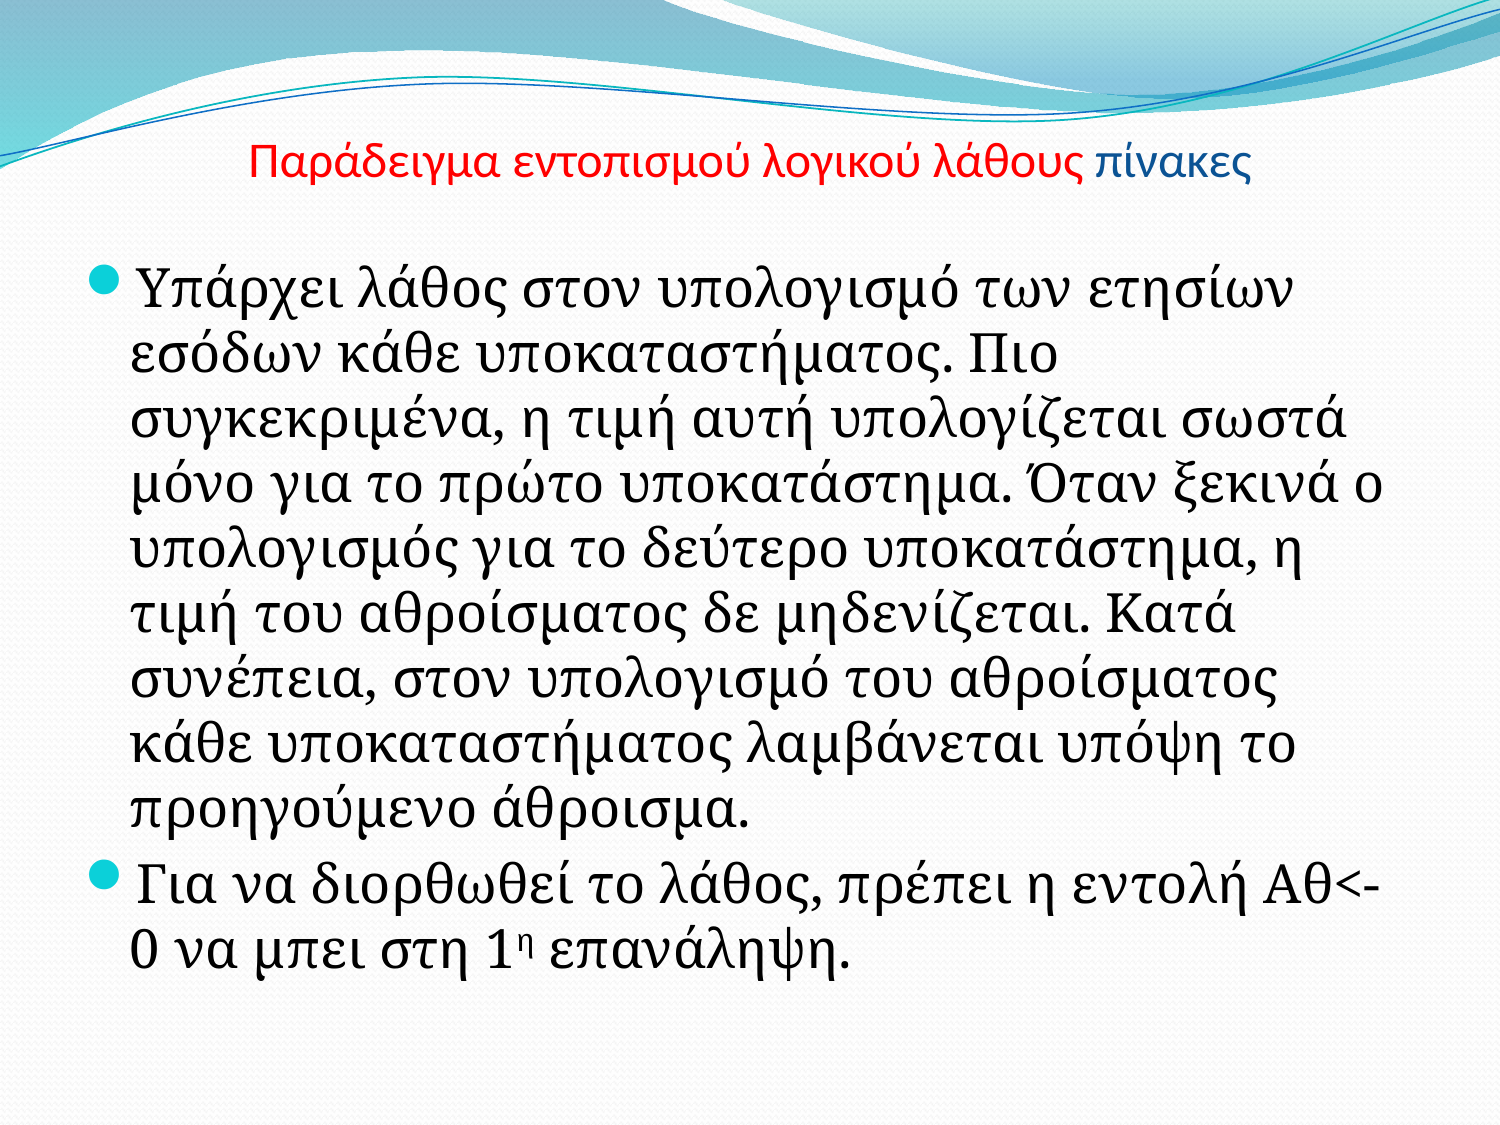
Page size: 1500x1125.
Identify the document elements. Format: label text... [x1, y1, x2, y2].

list Υπάρχει λάθος στον υπολογισμό των ετησίων εσόδων κάθε υποκαταστήματος. Πιο συγκεκριμένα, η τιμή αυτή υπολογίζεται σωστά μόνο για το πρώτο υποκατάστημα. Όταν ξεκινά ο υπολογισμός για το δεύτερο υποκατάστημα, η τιμή του αθροίσματος δε μηδενίζεται. Κατά συνέπεια, στον υπολογισμό του αθροίσματος κάθε υποκαταστήματος λαμβάνεται υπόψη το προηγούμενο άθροισμα. Για να διορθωθεί το λάθος, πρέπει η εντολή Αθ<-0 να μπει στη 1η επανάληψη. [70, 246, 1421, 967]
title Παράδειγμα εντοπισμού λογικού λάθους πίνακες [75, 115, 1425, 188]
